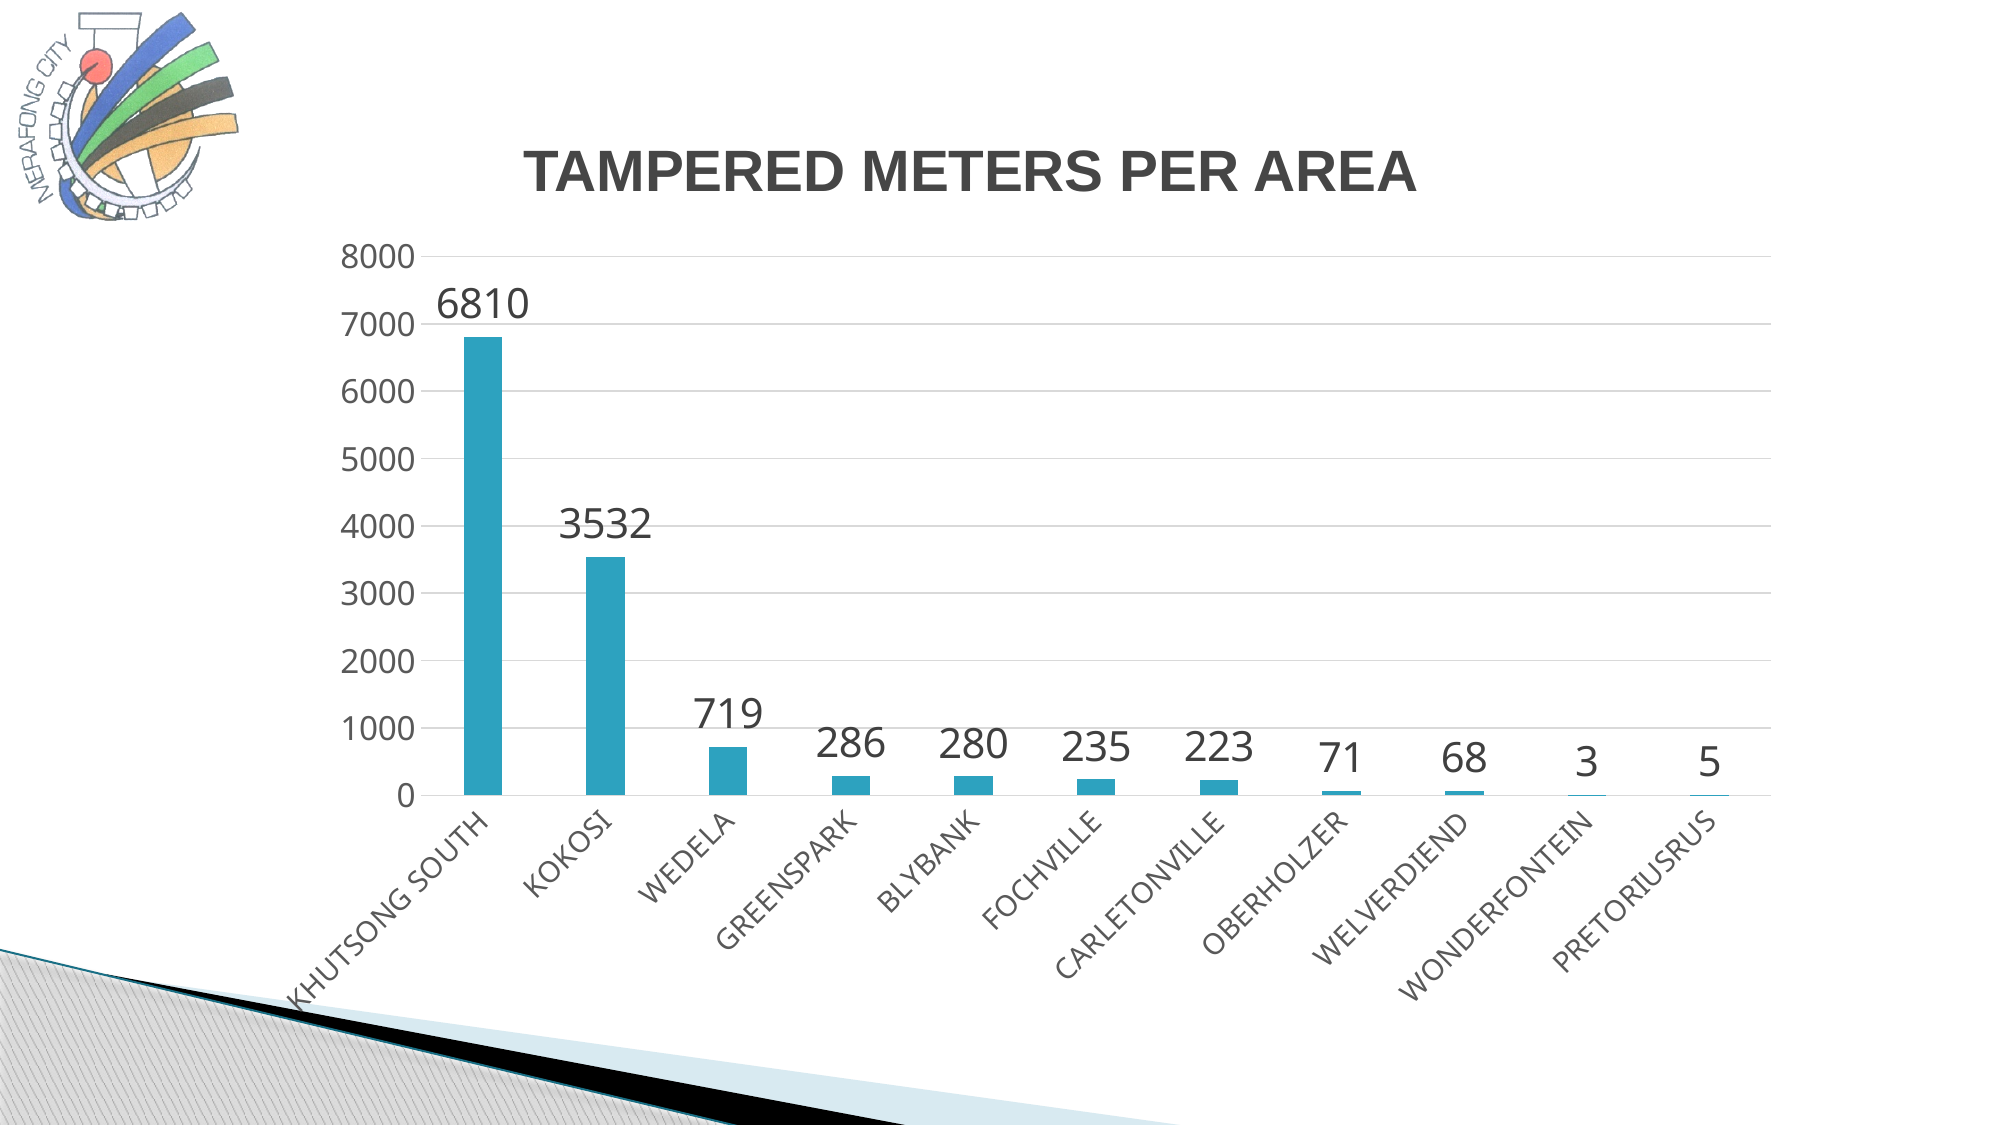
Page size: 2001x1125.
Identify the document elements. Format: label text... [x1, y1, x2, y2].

chart [245, 217, 1803, 1038]
picture [0, 0, 247, 239]
title TAMPERED METERS PER AREA [358, 98, 1709, 217]
